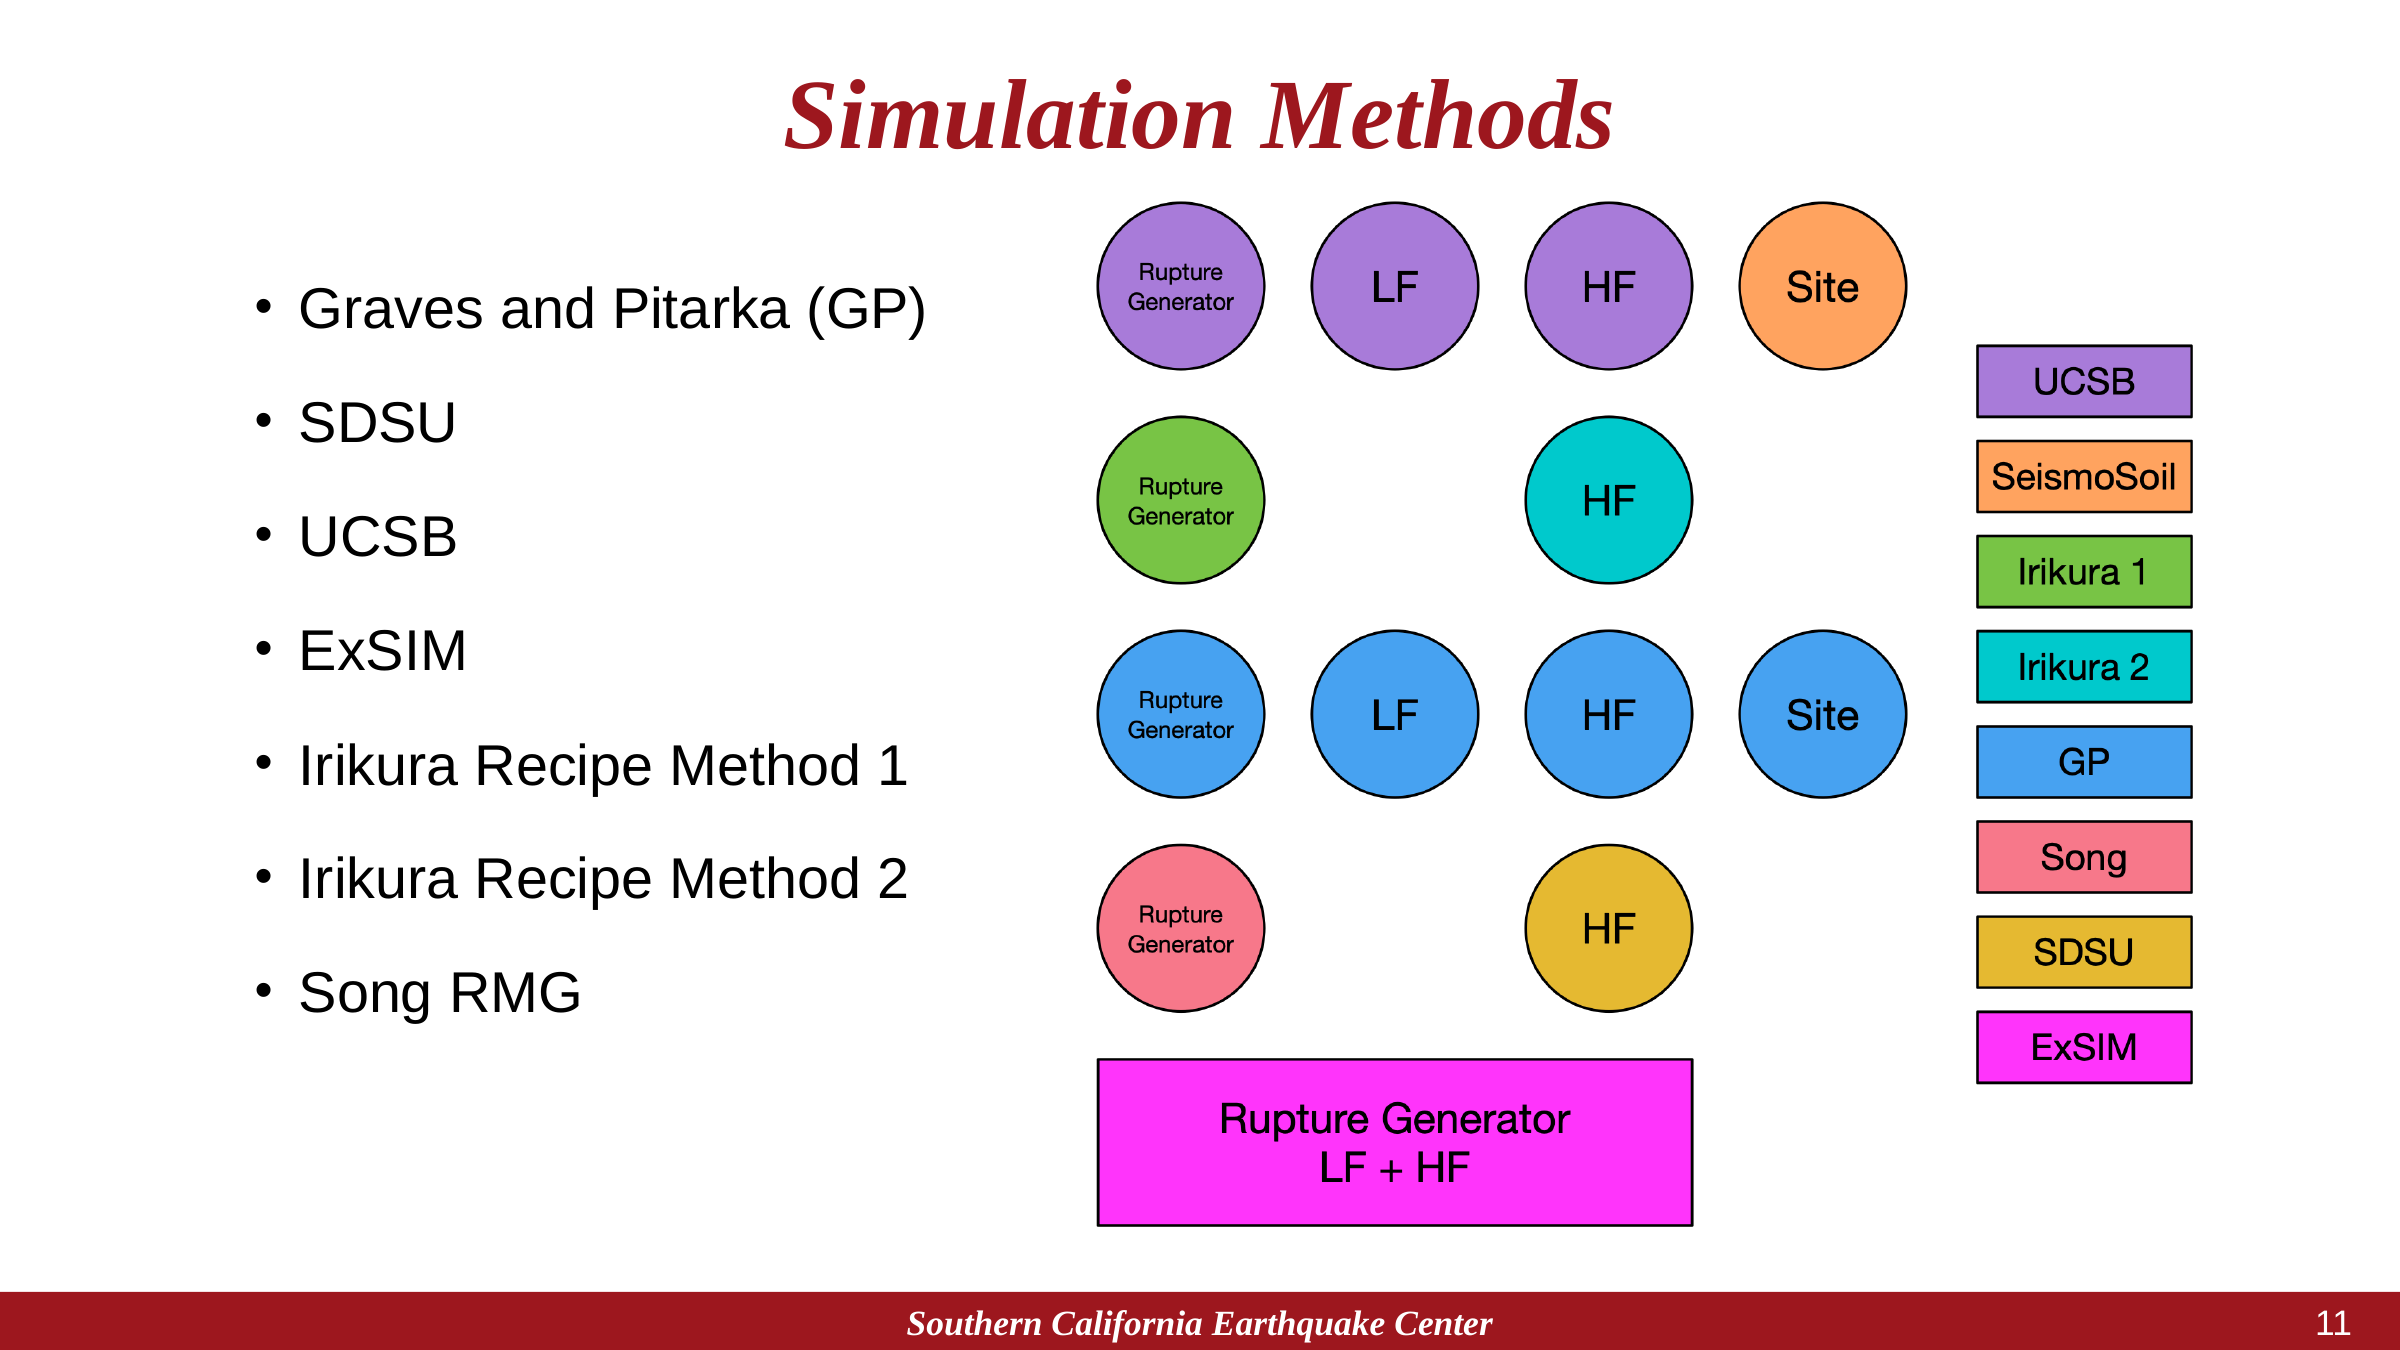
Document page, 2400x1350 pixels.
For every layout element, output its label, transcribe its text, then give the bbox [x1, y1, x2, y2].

footer Southern California Earthquake Center [794, 1285, 1606, 1350]
picture [1049, 179, 2238, 1249]
list Graves and Pitarka (GP) SDSU UCSB ExSIM Irikura Recipe Method 1 Irikura Recipe Method 2 Song RMG [234, 262, 1049, 1155]
title Simulation Methods [59, 54, 2341, 180]
slide_number 10 [2145, 1303, 2371, 1339]
